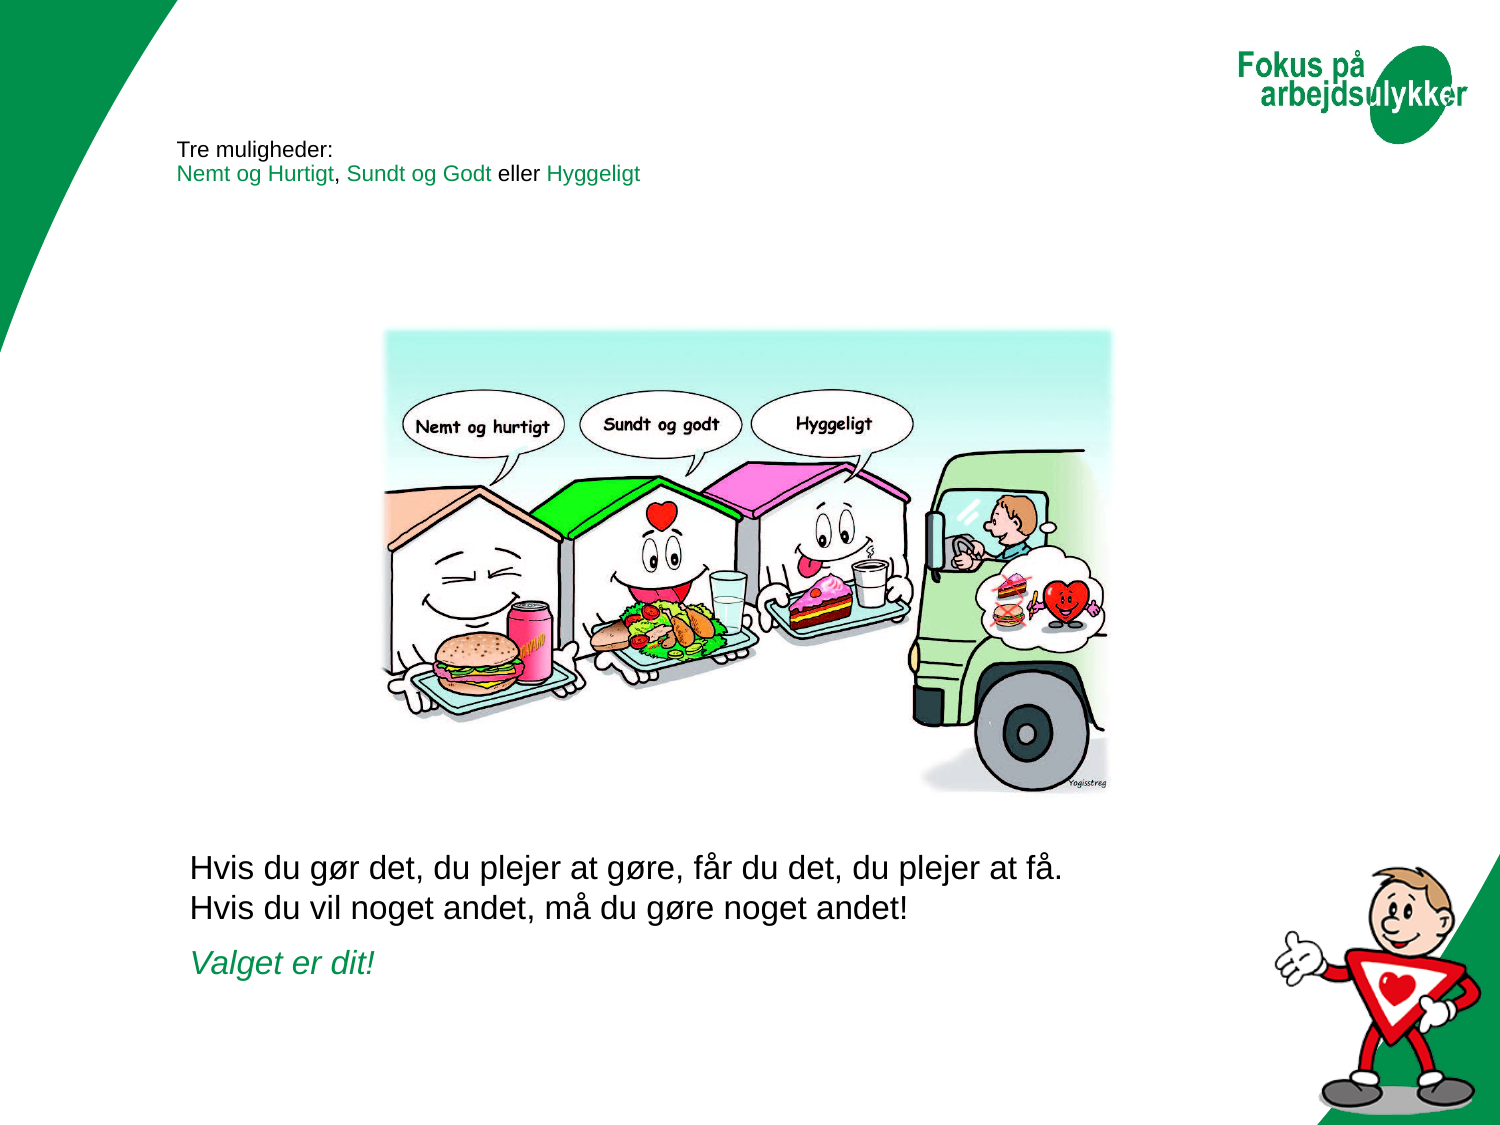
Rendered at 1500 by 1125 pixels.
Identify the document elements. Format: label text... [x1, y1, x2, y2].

text_box [171, 560, 804, 1125]
picture [1269, 822, 1492, 1125]
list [377, 319, 1123, 801]
title Tre muligheder: Nemt og Hurtigt, Sundt og Godt eller Hyggeligt [161, 130, 1456, 194]
picture [1227, 40, 1479, 149]
list Hvis du gør det, du plejer at gøre, får du det, du plejer at få. Hvis du vil noget andet, må du gøre noget andet! Valget er dit! [804, 838, 1354, 1074]
